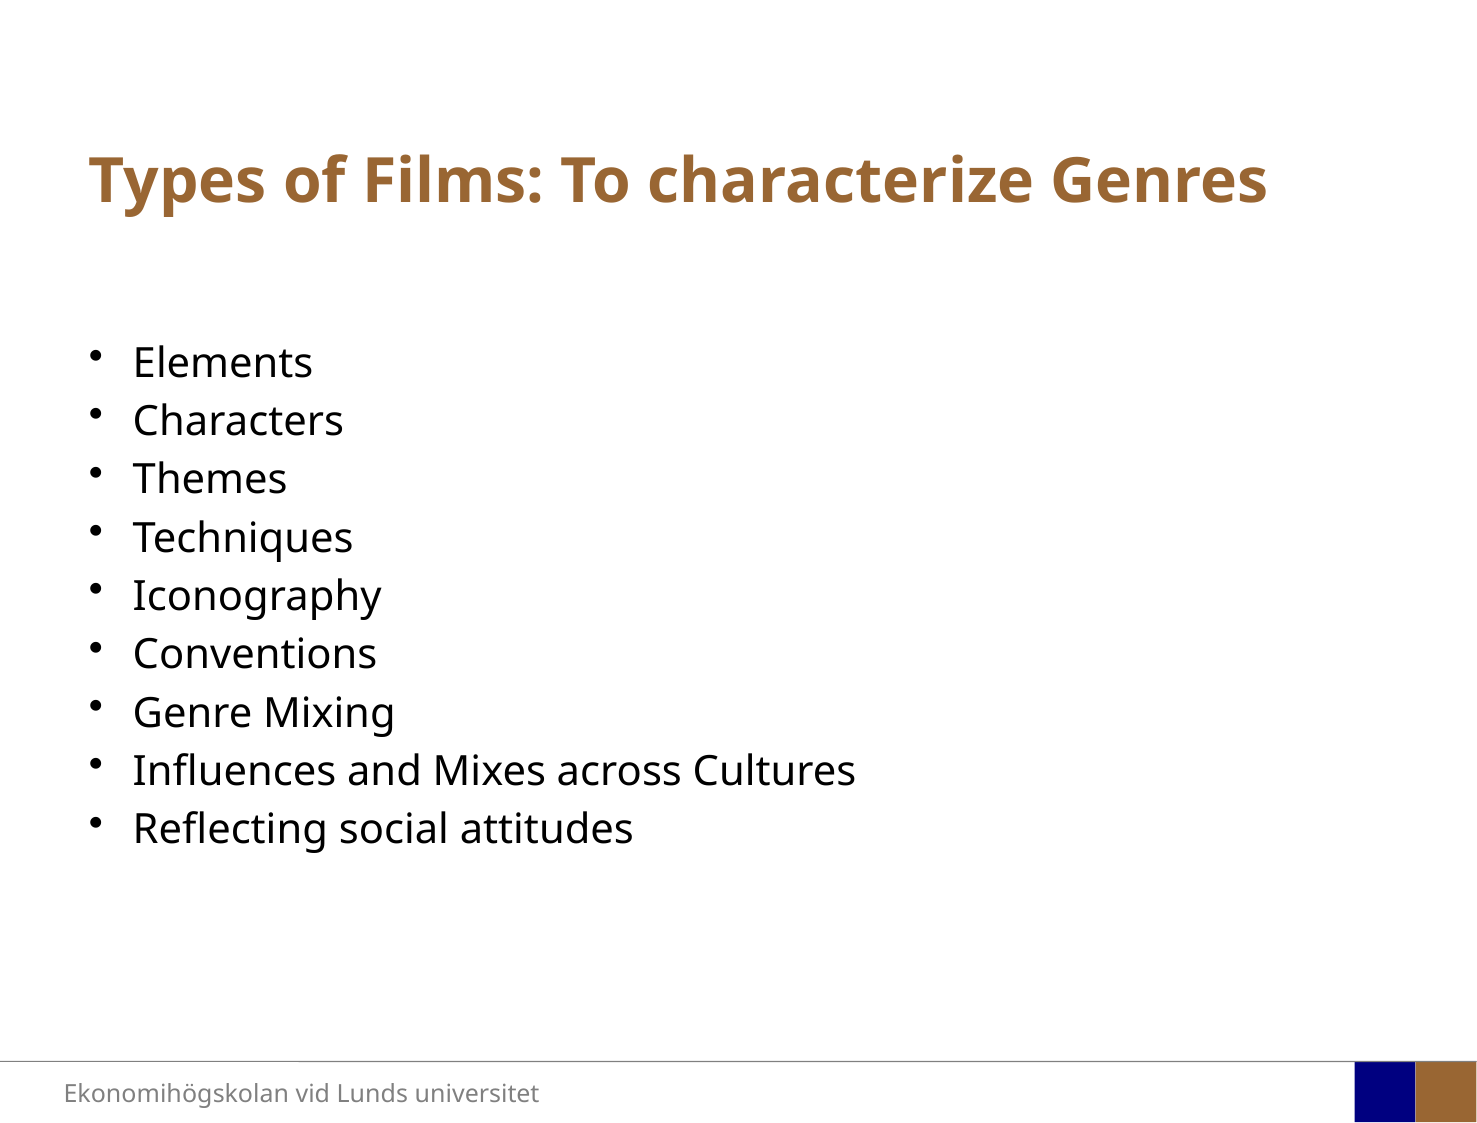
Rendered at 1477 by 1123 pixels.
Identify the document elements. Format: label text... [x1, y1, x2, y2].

title Types of Films: To characterize Genres [74, 84, 1403, 272]
list Elements Characters Themes Techniques Iconography Conventions Genre Mixing Influences and Mixes across Cultures Reflecting social attitudes [73, 328, 1353, 965]
